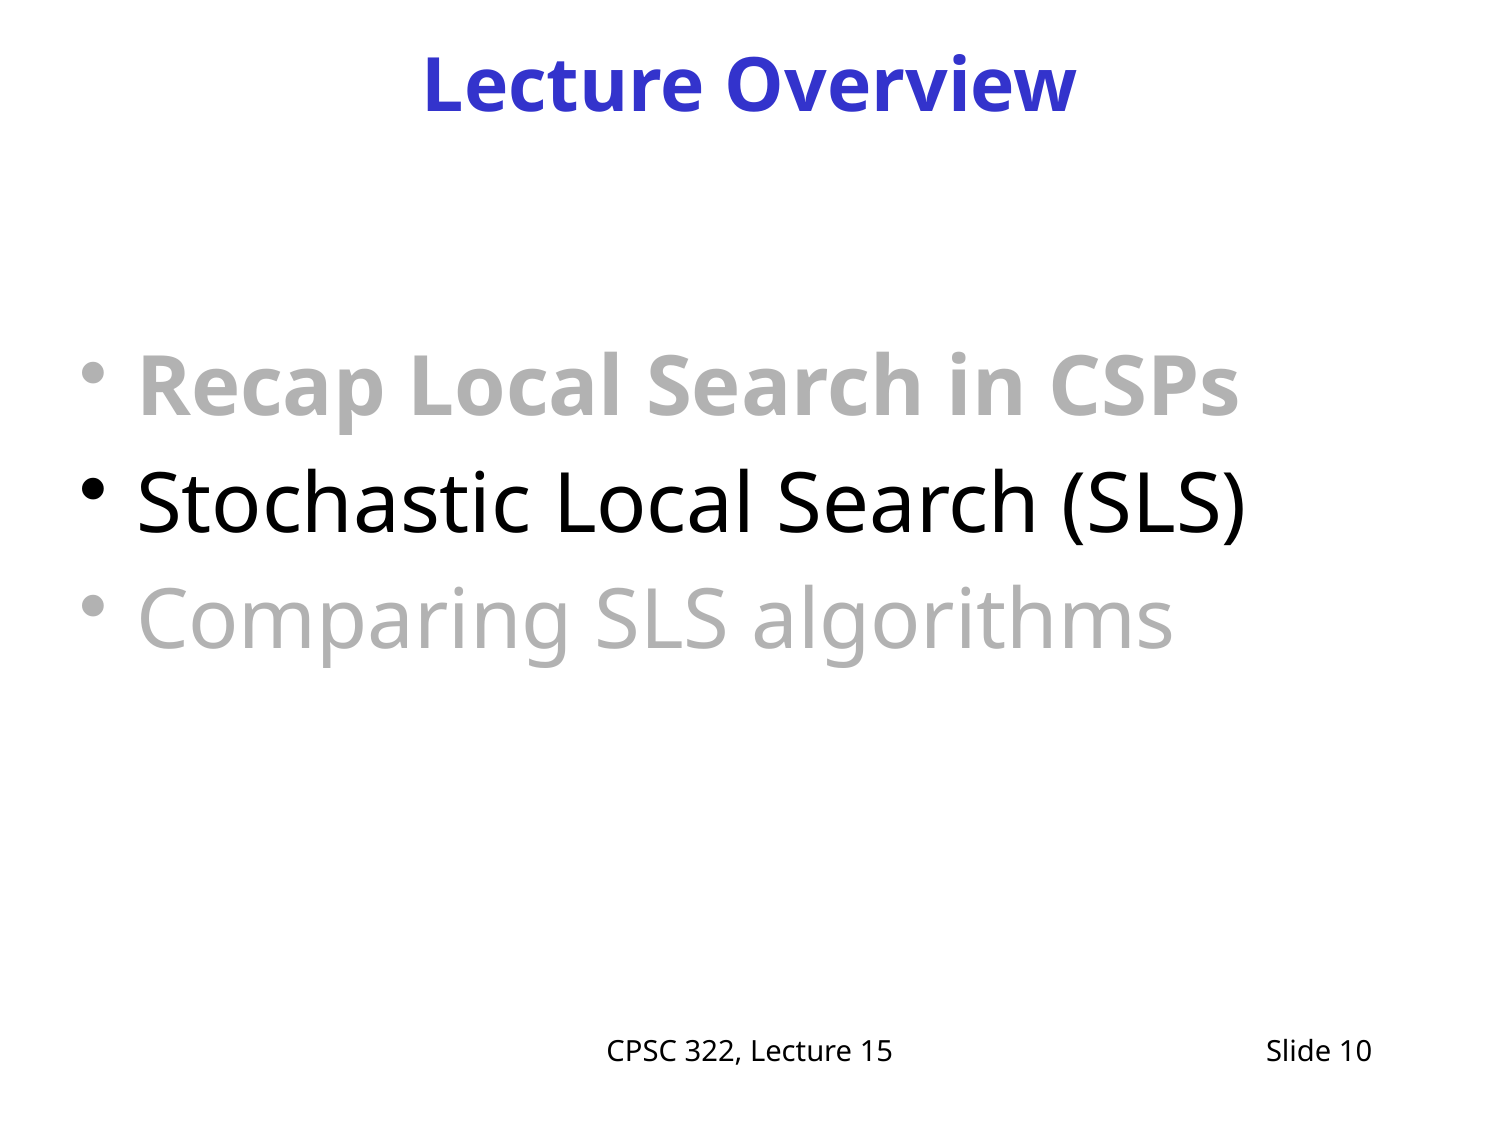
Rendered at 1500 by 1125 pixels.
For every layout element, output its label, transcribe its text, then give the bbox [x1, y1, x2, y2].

slide_number Slide 10 [1074, 1024, 1388, 1101]
title Lecture Overview [49, 24, 1451, 138]
list Recap Local Search in CSPs Stochastic Local Search (SLS) Comparing SLS algorithms [64, 207, 1453, 946]
footer CPSC 322, Lecture 15 [512, 1024, 988, 1101]
